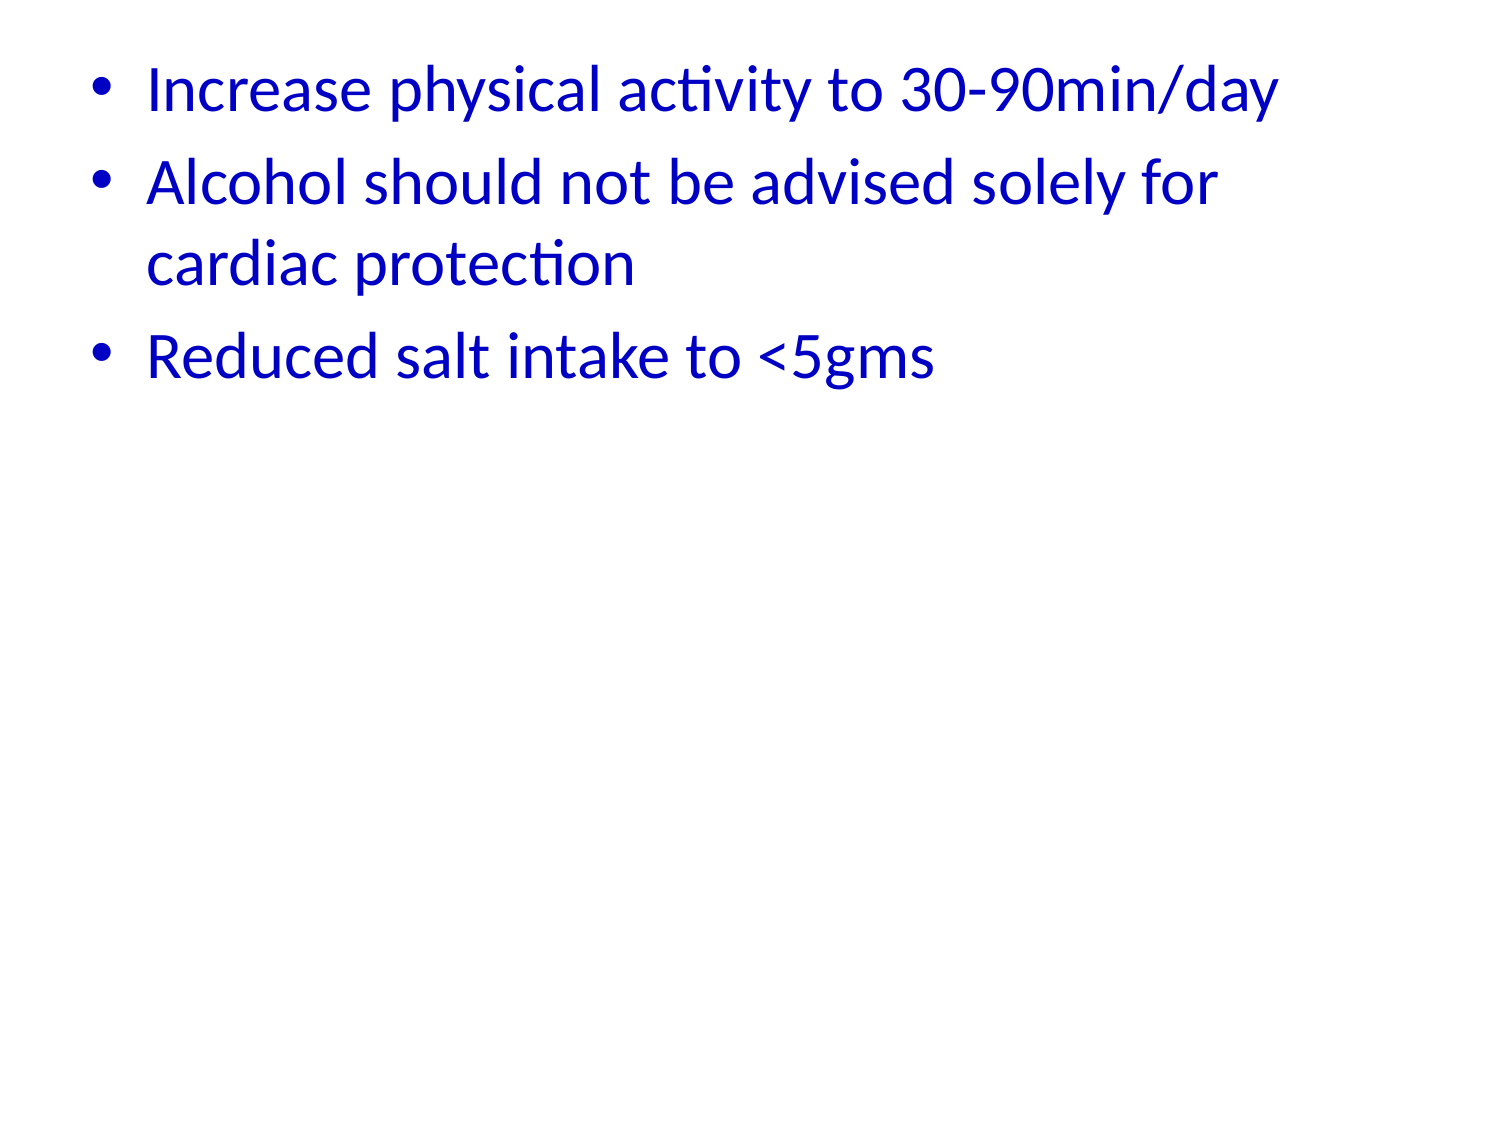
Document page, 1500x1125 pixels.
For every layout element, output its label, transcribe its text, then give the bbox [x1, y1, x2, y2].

list Increase physical activity to 30-90min/day Alcohol should not be advised solely for cardiac protection Reduced salt intake to <5gms [75, 37, 1425, 1005]
